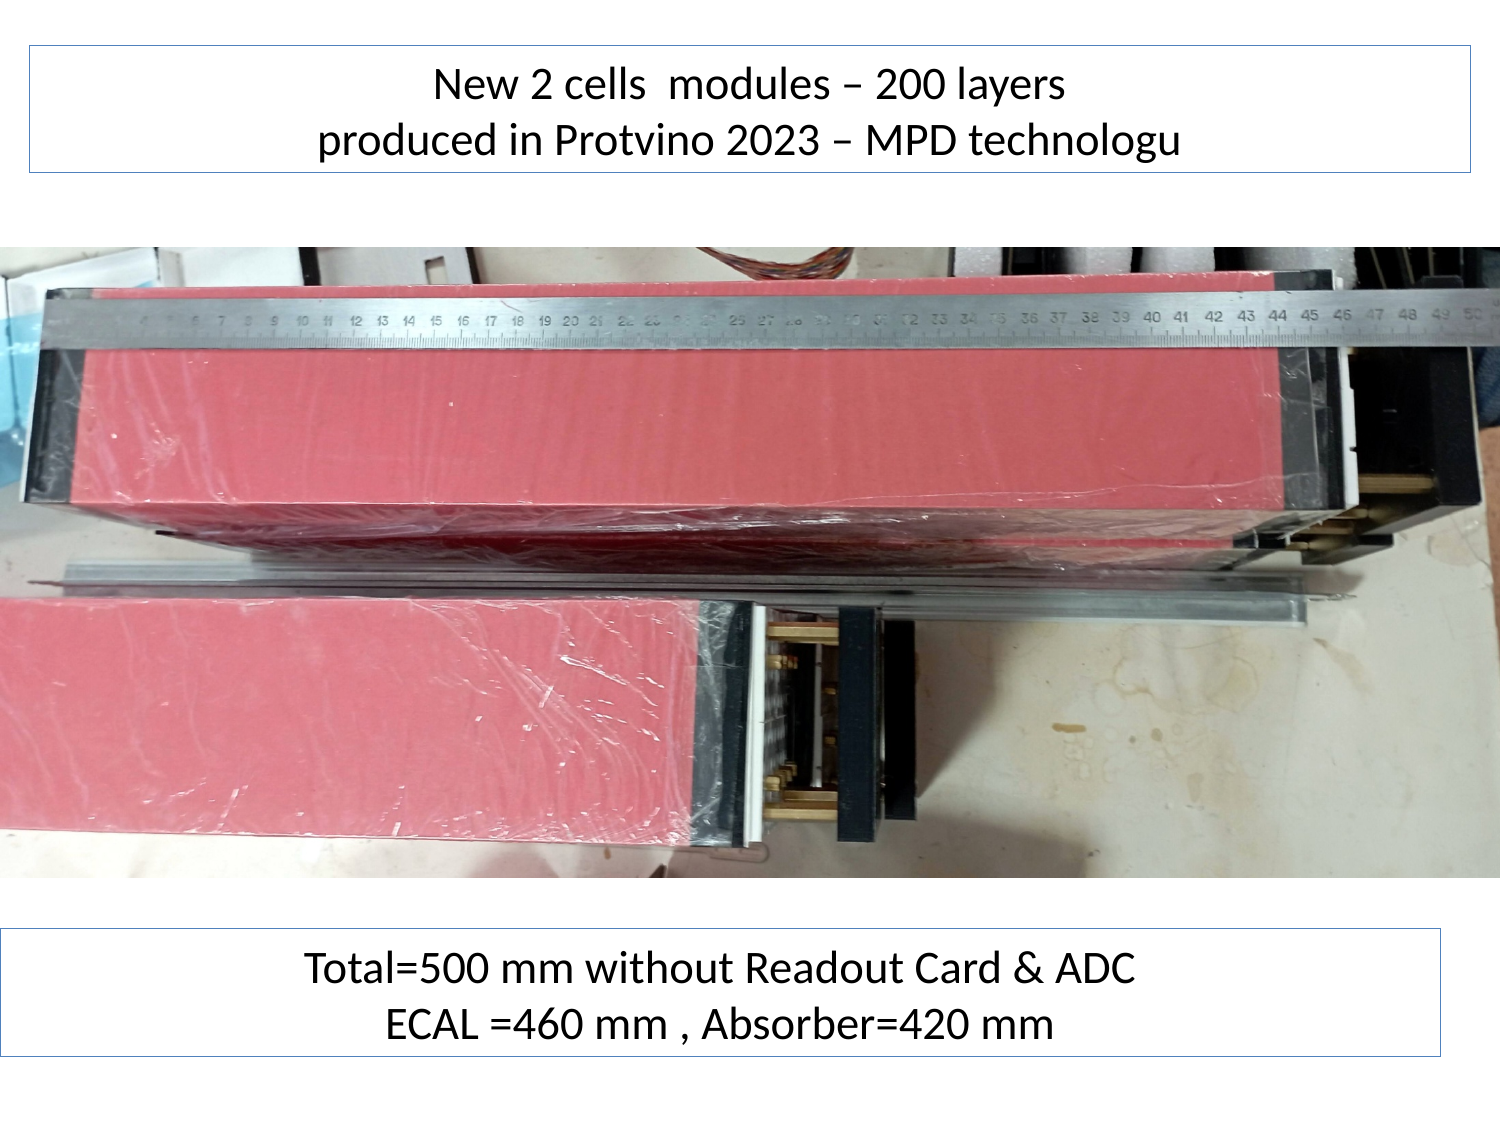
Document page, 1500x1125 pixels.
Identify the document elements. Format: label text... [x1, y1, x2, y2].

picture [0, 247, 1500, 878]
text_box New 2 cells modules – 200 layers produced in Protvino 2023 – MPD technologu [29, 45, 1471, 173]
text_box Total=500 mm without Readout Card & ADC ECAL =460 mm , Absorber=420 mm [0, 928, 1441, 1057]
